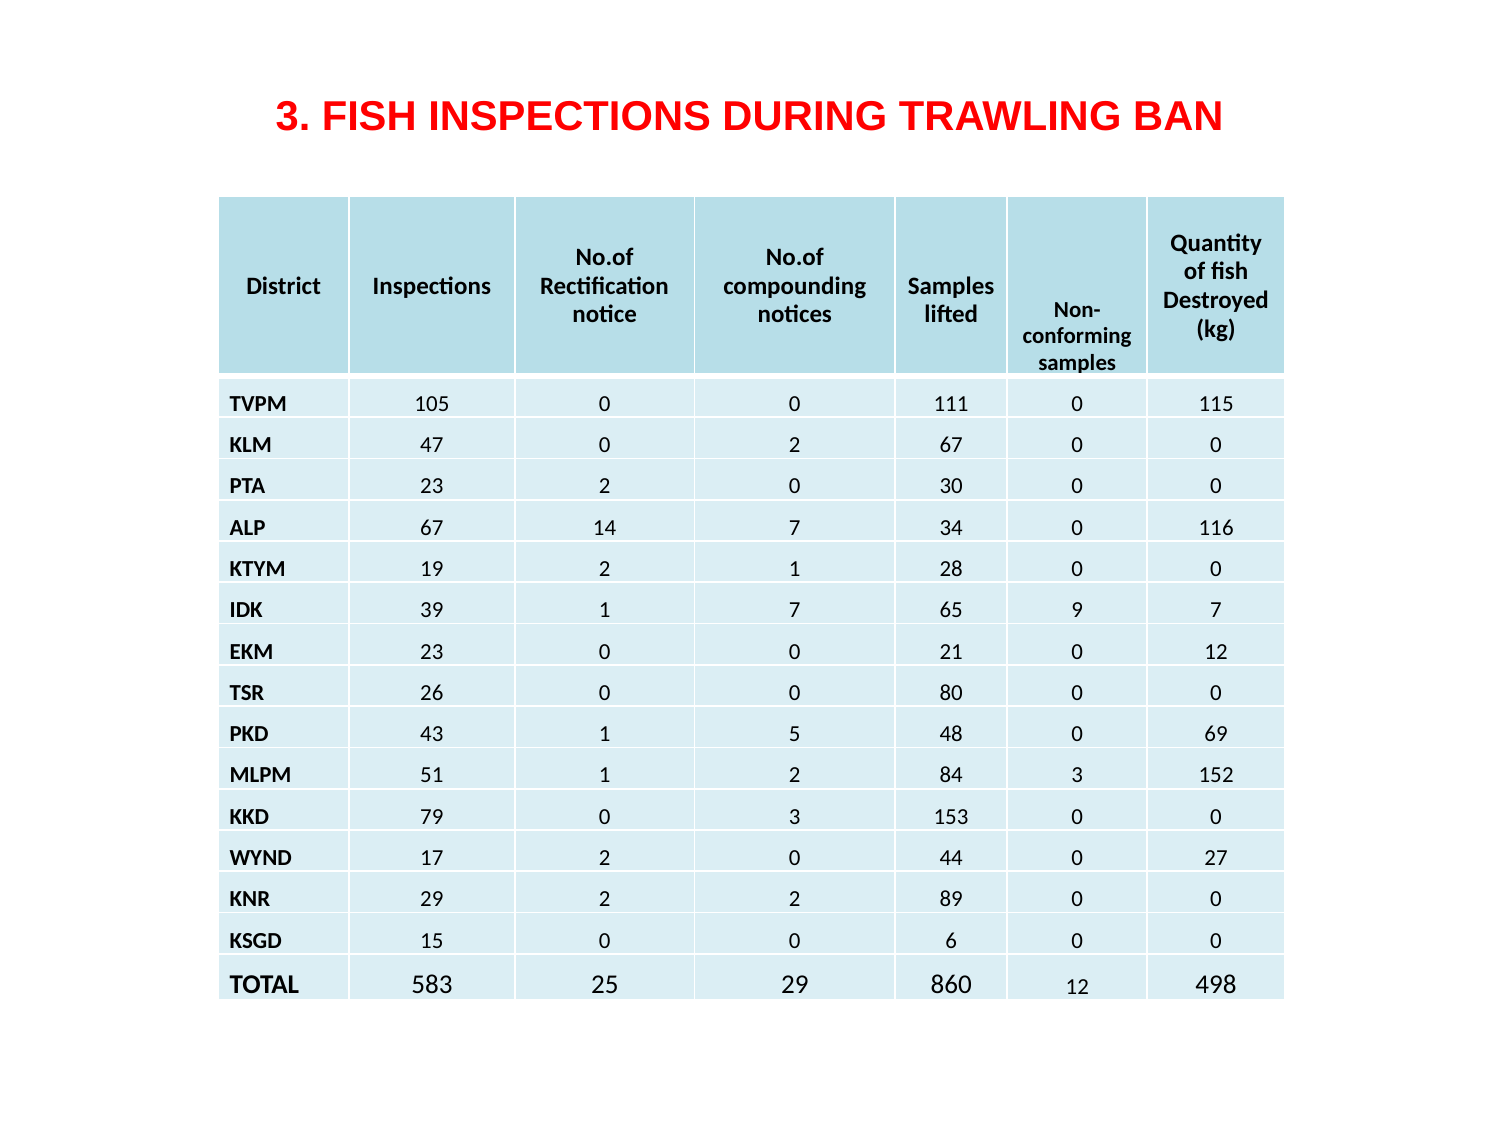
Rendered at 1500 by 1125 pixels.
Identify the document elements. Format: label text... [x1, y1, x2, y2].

table_cell 0 [695, 624, 894, 664]
table_cell 7 [695, 583, 894, 623]
table_cell 51 [350, 748, 514, 788]
table_cell 27 [1148, 831, 1284, 870]
table_cell 0 [1008, 624, 1146, 664]
table_cell KSGD [219, 913, 348, 953]
table_cell 0 [695, 831, 894, 870]
table_cell 0 [1148, 790, 1284, 829]
table_cell 2 [695, 872, 894, 912]
table_cell 0 [516, 418, 694, 458]
table_cell 3 [695, 790, 894, 829]
table_header Non-conforming samples [1008, 197, 1146, 373]
table_cell 1 [516, 748, 694, 788]
table_cell 0 [1008, 872, 1146, 912]
table_cell 860 [896, 955, 1006, 999]
table_cell 23 [350, 624, 514, 664]
table_cell 116 [1148, 501, 1284, 540]
table_cell 7 [695, 501, 894, 540]
table_cell 28 [896, 542, 1006, 581]
table_cell TOTAL [219, 955, 348, 999]
table_cell 5 [695, 707, 894, 747]
table_cell 39 [350, 583, 514, 623]
table_cell 0 [695, 379, 894, 416]
table_cell 0 [516, 624, 694, 664]
table_cell 14 [516, 501, 694, 540]
table_header Inspections [350, 197, 514, 373]
table_cell 65 [896, 583, 1006, 623]
table_cell 0 [695, 666, 894, 705]
table_header No.of compounding notices [695, 197, 894, 373]
table_cell 12 [1008, 955, 1146, 999]
table_cell 0 [1008, 790, 1146, 829]
table_cell 1 [516, 583, 694, 623]
table_cell 15 [350, 913, 514, 953]
table_cell 498 [1148, 955, 1284, 999]
table_cell 0 [1008, 666, 1146, 705]
table_cell MLPM [219, 748, 348, 788]
table_cell 2 [516, 872, 694, 912]
table_cell 80 [896, 666, 1006, 705]
table_cell 2 [516, 459, 694, 499]
table_cell 0 [1148, 872, 1284, 912]
table_cell 79 [350, 790, 514, 829]
table_cell 0 [1148, 913, 1284, 953]
table_header Samples lifted [896, 197, 1006, 373]
table_header District [219, 197, 348, 373]
table_cell 2 [695, 748, 894, 788]
table_cell 2 [695, 418, 894, 458]
table_cell 2 [516, 831, 694, 870]
table_cell 0 [1148, 459, 1284, 499]
table_cell 23 [350, 459, 514, 499]
table_cell 19 [350, 542, 514, 581]
table_cell 1 [516, 707, 694, 747]
table_cell IDK [219, 583, 348, 623]
table_cell 0 [1008, 831, 1146, 870]
table_cell 67 [896, 418, 1006, 458]
table_cell 17 [350, 831, 514, 870]
table_cell 115 [1148, 379, 1284, 416]
table_cell 43 [350, 707, 514, 747]
table_header Quantity of fish Destroyed (kg) [1148, 197, 1284, 373]
table_cell 47 [350, 418, 514, 458]
table_cell EKM [219, 624, 348, 664]
table_cell 44 [896, 831, 1006, 870]
table_cell 26 [350, 666, 514, 705]
table_cell 0 [1148, 542, 1284, 581]
table_cell 21 [896, 624, 1006, 664]
table_cell 153 [896, 790, 1006, 829]
table_cell PTA [219, 459, 348, 499]
table_cell 0 [1008, 913, 1146, 953]
table_cell PKD [219, 707, 348, 747]
table_cell 0 [1148, 666, 1284, 705]
table_cell 9 [1008, 583, 1146, 623]
table_cell 0 [1008, 418, 1146, 458]
table_cell 0 [516, 913, 694, 953]
table_cell 0 [1008, 459, 1146, 499]
table_cell 30 [896, 459, 1006, 499]
table_cell 3 [1008, 748, 1146, 788]
table_cell 111 [896, 379, 1006, 416]
table_cell 0 [1148, 418, 1284, 458]
table_cell 29 [350, 872, 514, 912]
table_cell 152 [1148, 748, 1284, 788]
table_cell 84 [896, 748, 1006, 788]
table_cell WYND [219, 831, 348, 870]
table_cell TSR [219, 666, 348, 705]
table_cell 7 [1148, 583, 1284, 623]
table_cell 0 [516, 666, 694, 705]
table_cell 0 [516, 790, 694, 829]
table_cell 34 [896, 501, 1006, 540]
table_cell KNR [219, 872, 348, 912]
table_cell 2 [516, 542, 694, 581]
table_cell 69 [1148, 707, 1284, 747]
title 3. FISH INSPECTIONS DURING TRAWLING BAN [75, 45, 1425, 233]
table_cell 0 [516, 379, 694, 416]
table_cell 6 [896, 913, 1006, 953]
table_cell 583 [350, 955, 514, 999]
table_cell 0 [1008, 707, 1146, 747]
table_cell KLM [219, 418, 348, 458]
table_cell 0 [695, 459, 894, 499]
table_cell KKD [219, 790, 348, 829]
table_header No.of Rectification notice [516, 197, 694, 373]
table_cell 89 [896, 872, 1006, 912]
table_cell TVPM [219, 379, 348, 416]
table_cell 105 [350, 379, 514, 416]
table_cell ALP [219, 501, 348, 540]
table_cell 29 [695, 955, 894, 999]
table_cell 48 [896, 707, 1006, 747]
table_cell 1 [695, 542, 894, 581]
table_cell 12 [1148, 624, 1284, 664]
table_cell 0 [1008, 542, 1146, 581]
table_cell 0 [1008, 379, 1146, 416]
table_cell 0 [1008, 501, 1146, 540]
table_cell 0 [695, 913, 894, 953]
table_cell 25 [516, 955, 694, 999]
table_cell KTYM [219, 542, 348, 581]
table_cell 67 [350, 501, 514, 540]
